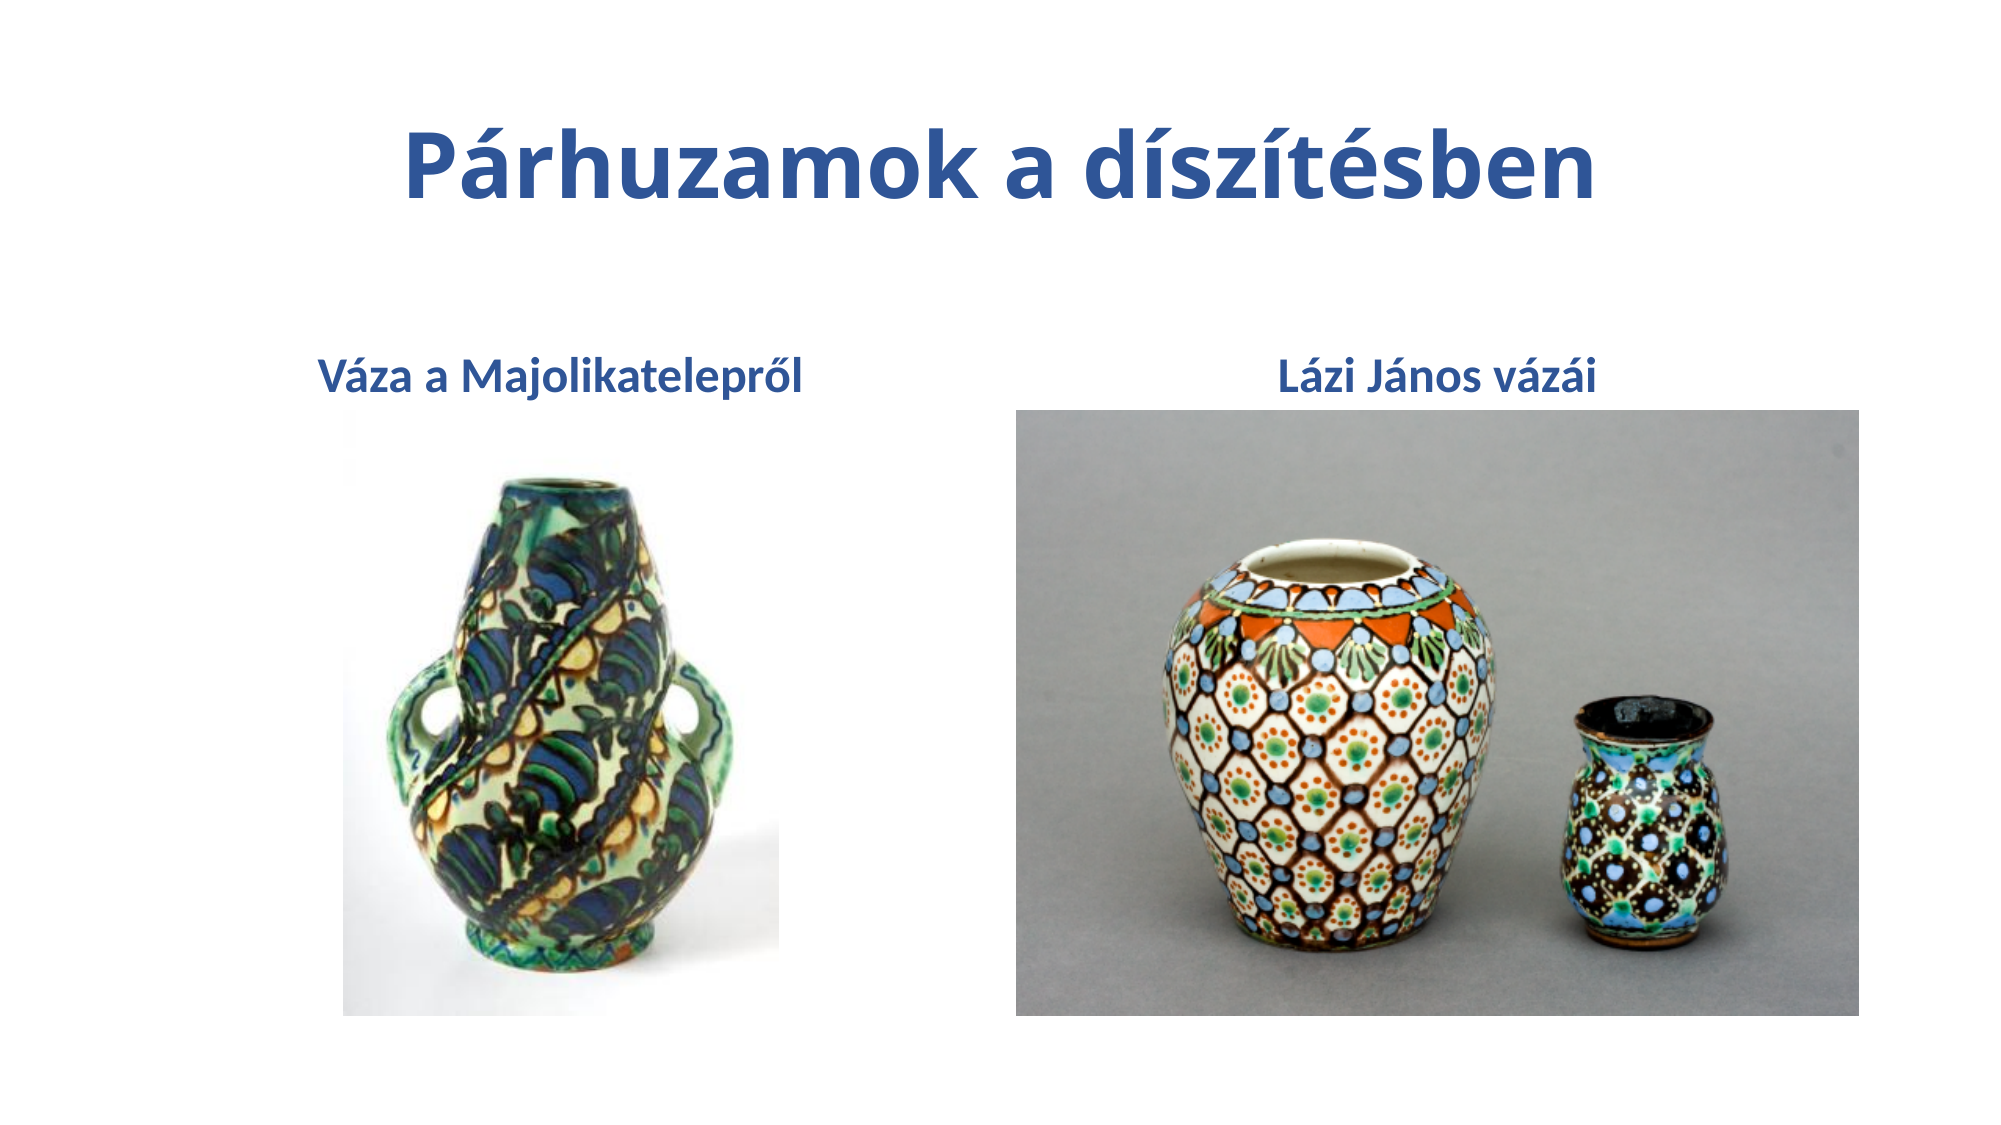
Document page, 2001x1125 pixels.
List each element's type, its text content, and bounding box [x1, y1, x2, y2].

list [1016, 410, 1859, 1016]
list Lázi János vázái [1012, 275, 1863, 411]
list Váza a Majolikatelepről [137, 275, 984, 411]
title Párhuzamok a díszítésben [137, 59, 1863, 278]
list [343, 410, 779, 1016]
